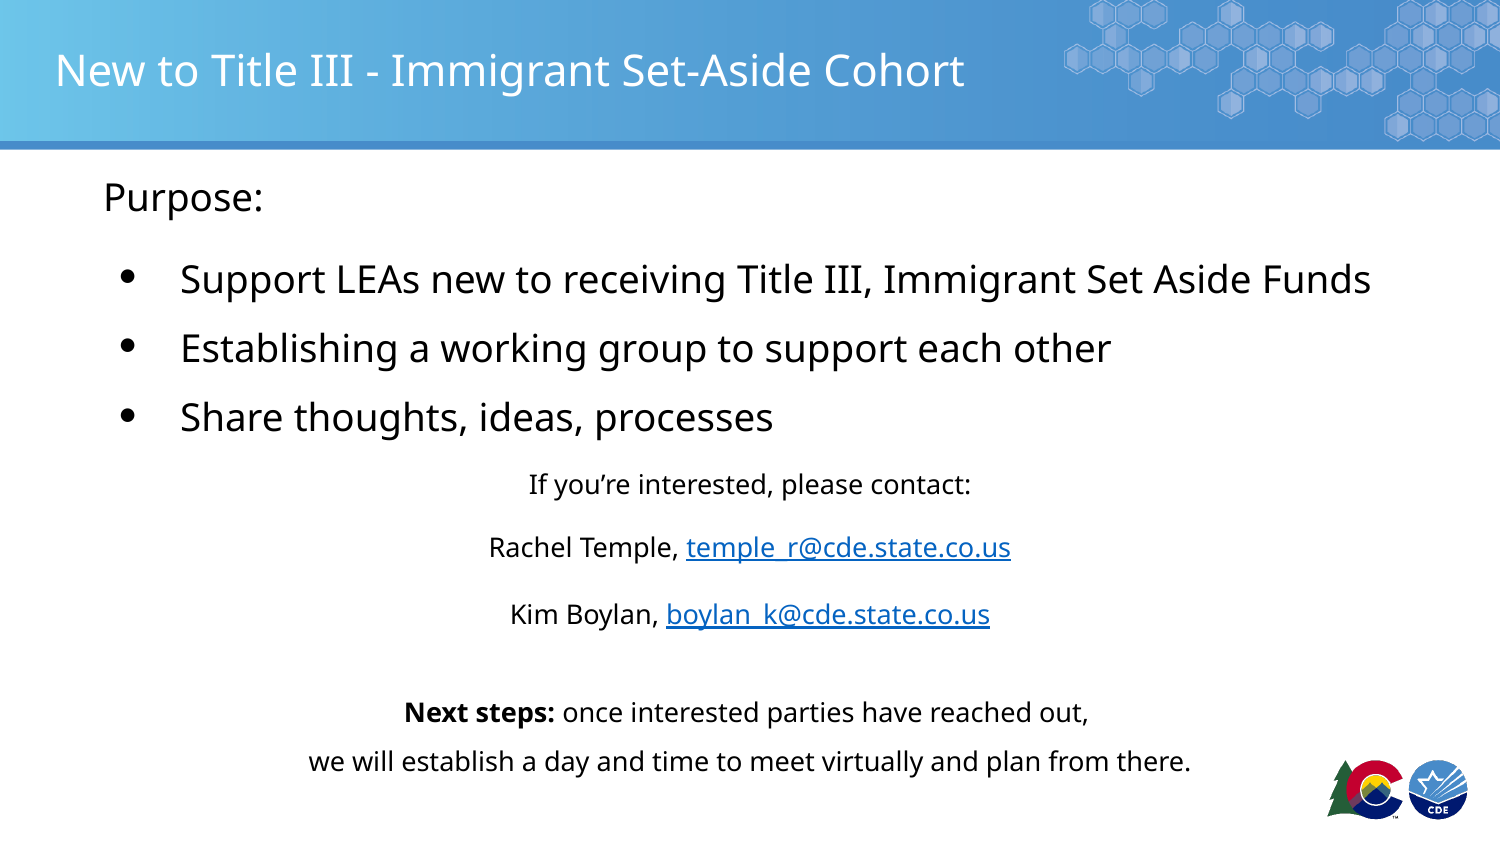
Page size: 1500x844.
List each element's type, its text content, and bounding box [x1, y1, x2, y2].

picture [1397, 759, 1468, 820]
picture [0, 0, 1500, 150]
title New to Title III - Immigrant Set-Aside Cohort [54, 49, 1047, 136]
list Purpose: Support LEAs new to receiving Title III, Immigrant Set Aside Funds Establishing a working group to support each other Share thoughts, ideas, processes If you’re interested, please contact: Rachel Temple, temple_r@cde.state.co.us Kim Boylan, boylan_k@cde.state.co.us Next steps: once interested parties have reached out, we will establish a day and time to meet virtually and plan from there. [103, 178, 1397, 831]
